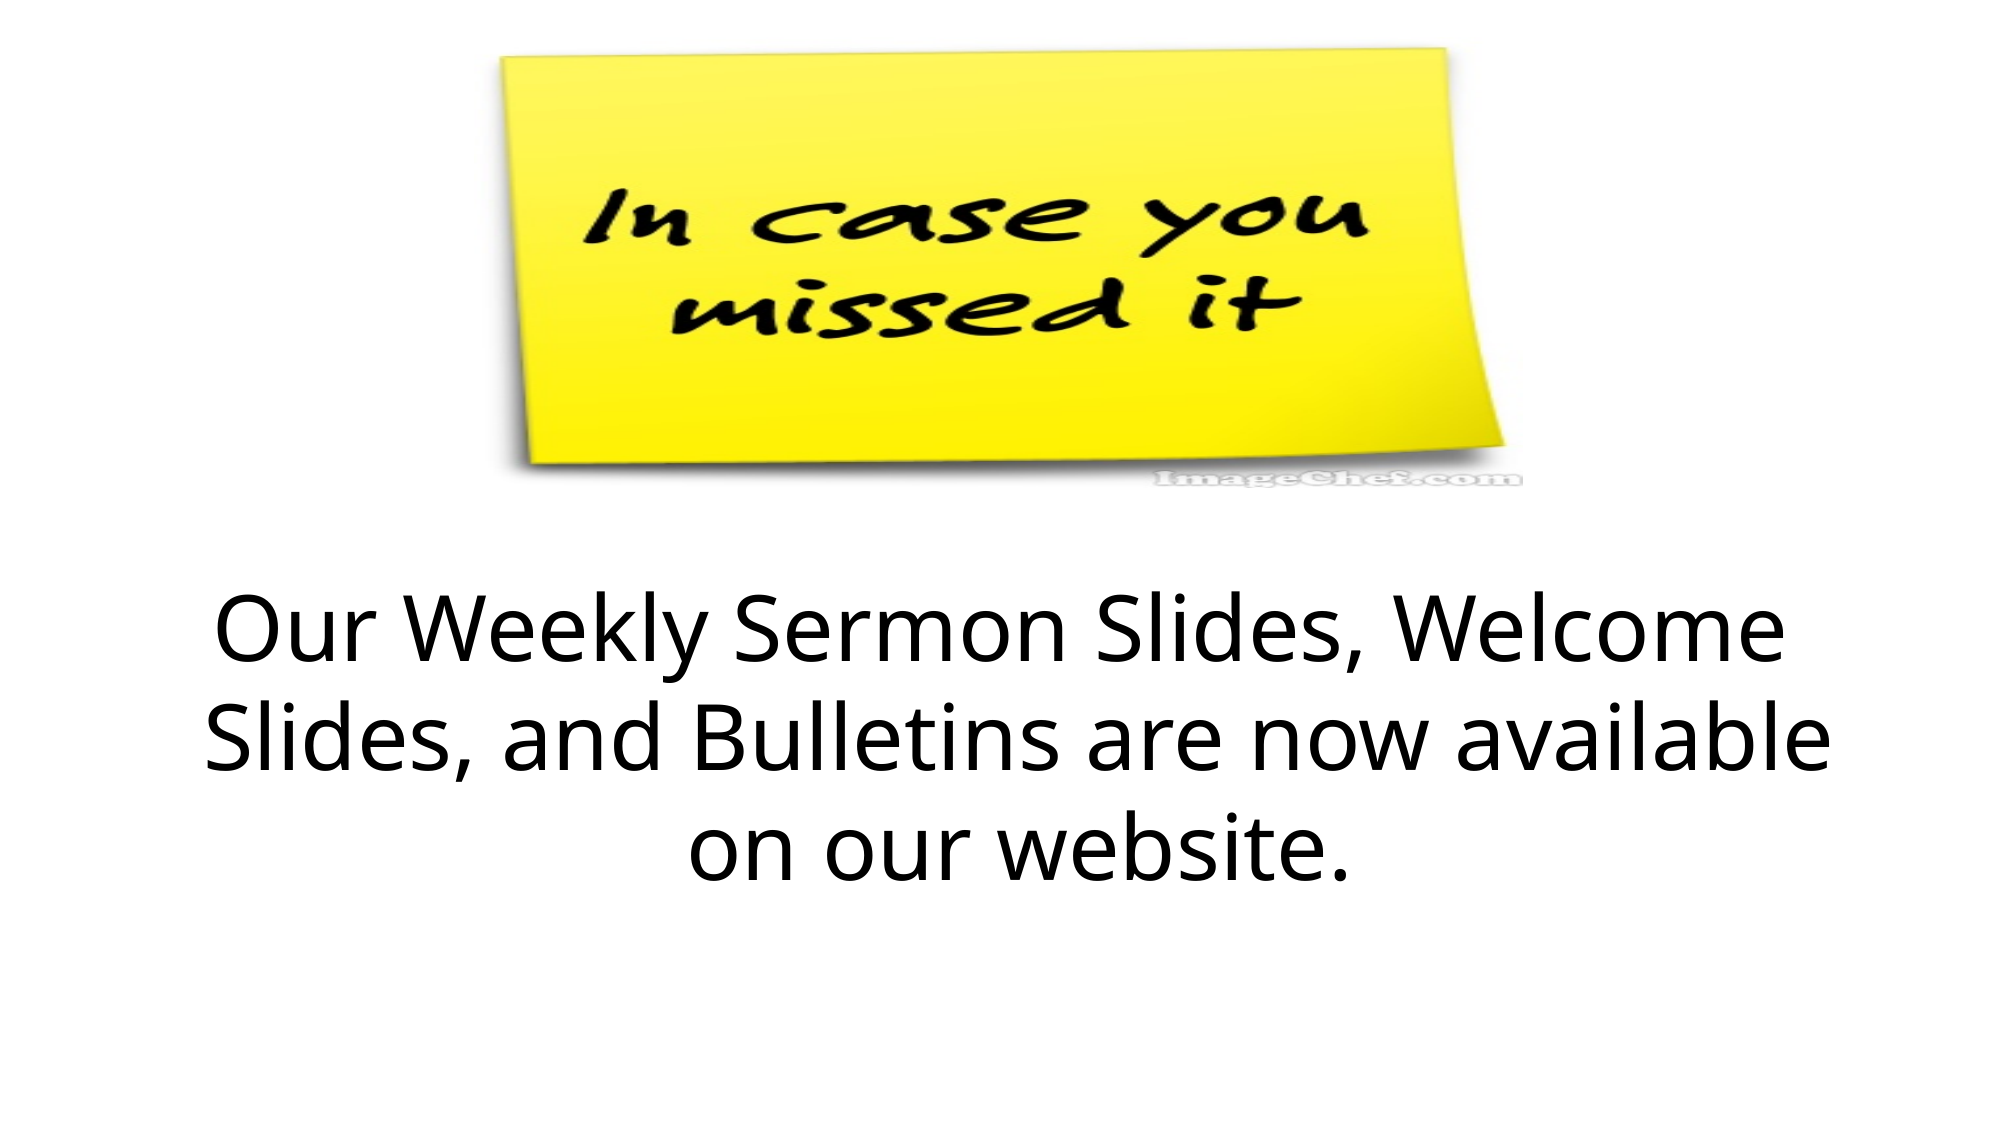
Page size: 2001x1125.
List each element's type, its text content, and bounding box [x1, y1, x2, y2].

picture [474, 37, 1524, 488]
list Our Weekly Sermon Slides, Welcome Slides, and Bulletins are now available on our website. [99, 562, 1902, 1090]
